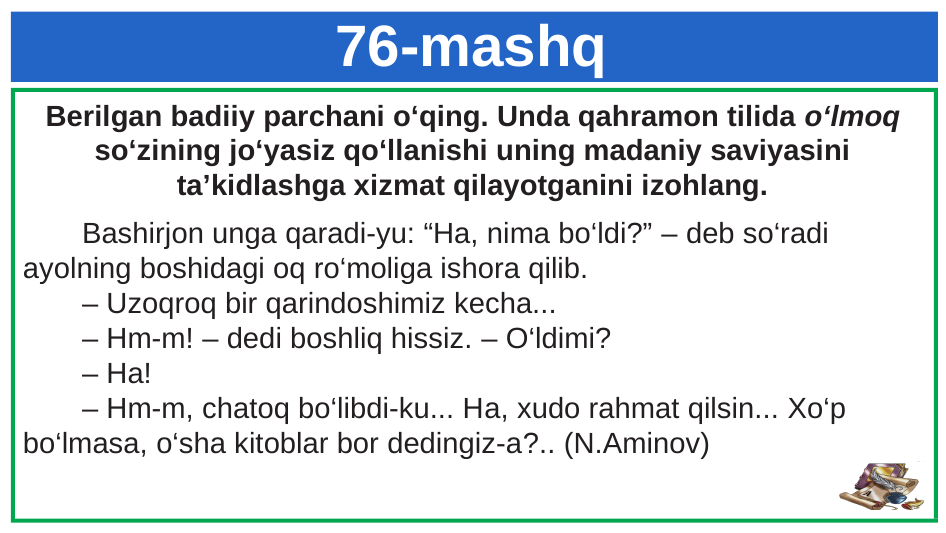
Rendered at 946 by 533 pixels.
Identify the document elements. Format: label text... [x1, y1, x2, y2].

picture [837, 461, 925, 510]
list Berilgan badiiy parchani o‘qing. Unda qahramon tilida o‘lmoq so‘zining jo‘yasiz qo‘llanishi uning madaniy saviyasini ta’kidlashga xizmat qilayotganini izohlang. Bashirjon unga qaradi-yu: “Ha, nima bo‘ldi?” – deb so‘radi ayolning boshidagi oq ro‘moliga ishora qilib. – Uzoqroq bir qarindoshimiz kecha... – Hm-m! – dedi boshliq hissiz. – O‘ldimi? – Ha! – Hm-m, chatoq bo‘libdi-ku... Ha, xudo rahmat qilsin... Xo‘p bo‘lmasa, o‘sha kitoblar bor dedingiz-a?.. (N.Aminov) [22, 96, 923, 463]
title 76-mashq [47, 7, 895, 79]
